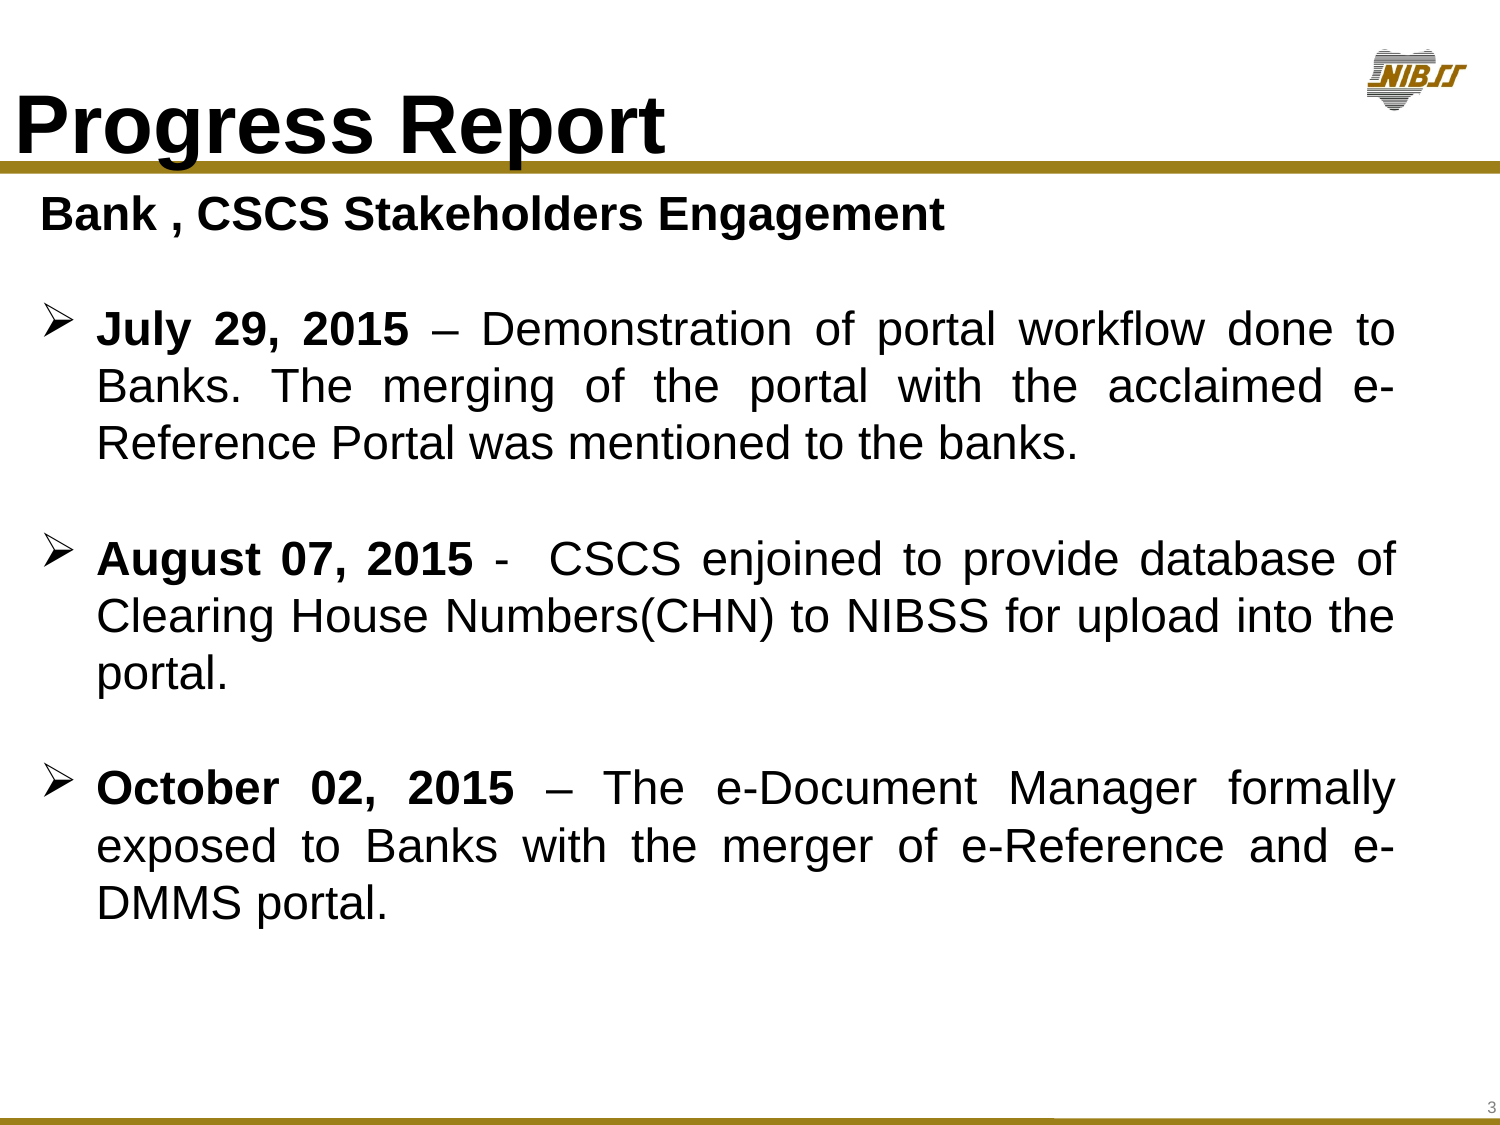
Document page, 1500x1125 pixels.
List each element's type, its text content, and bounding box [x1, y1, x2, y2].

picture [1358, 38, 1470, 125]
text_box Progress Report [0, 62, 688, 178]
slide_number 3 [1161, 1089, 1500, 1125]
text_box Bank , CSCS Stakeholders Engagement July 29, 2015 – Demonstration of portal workflow done to Banks. The merging of the portal with the acclaimed e- Reference Portal was mentioned to the banks. August 07, 2015 - CSCS enjoined to provide database of Clearing House Numbers(CHN) to NIBSS for upload into the portal. October 02, 2015 – The e-Document Manager formally exposed to Banks with the merger of e-Reference and e-DMMS portal. [24, 174, 1413, 995]
